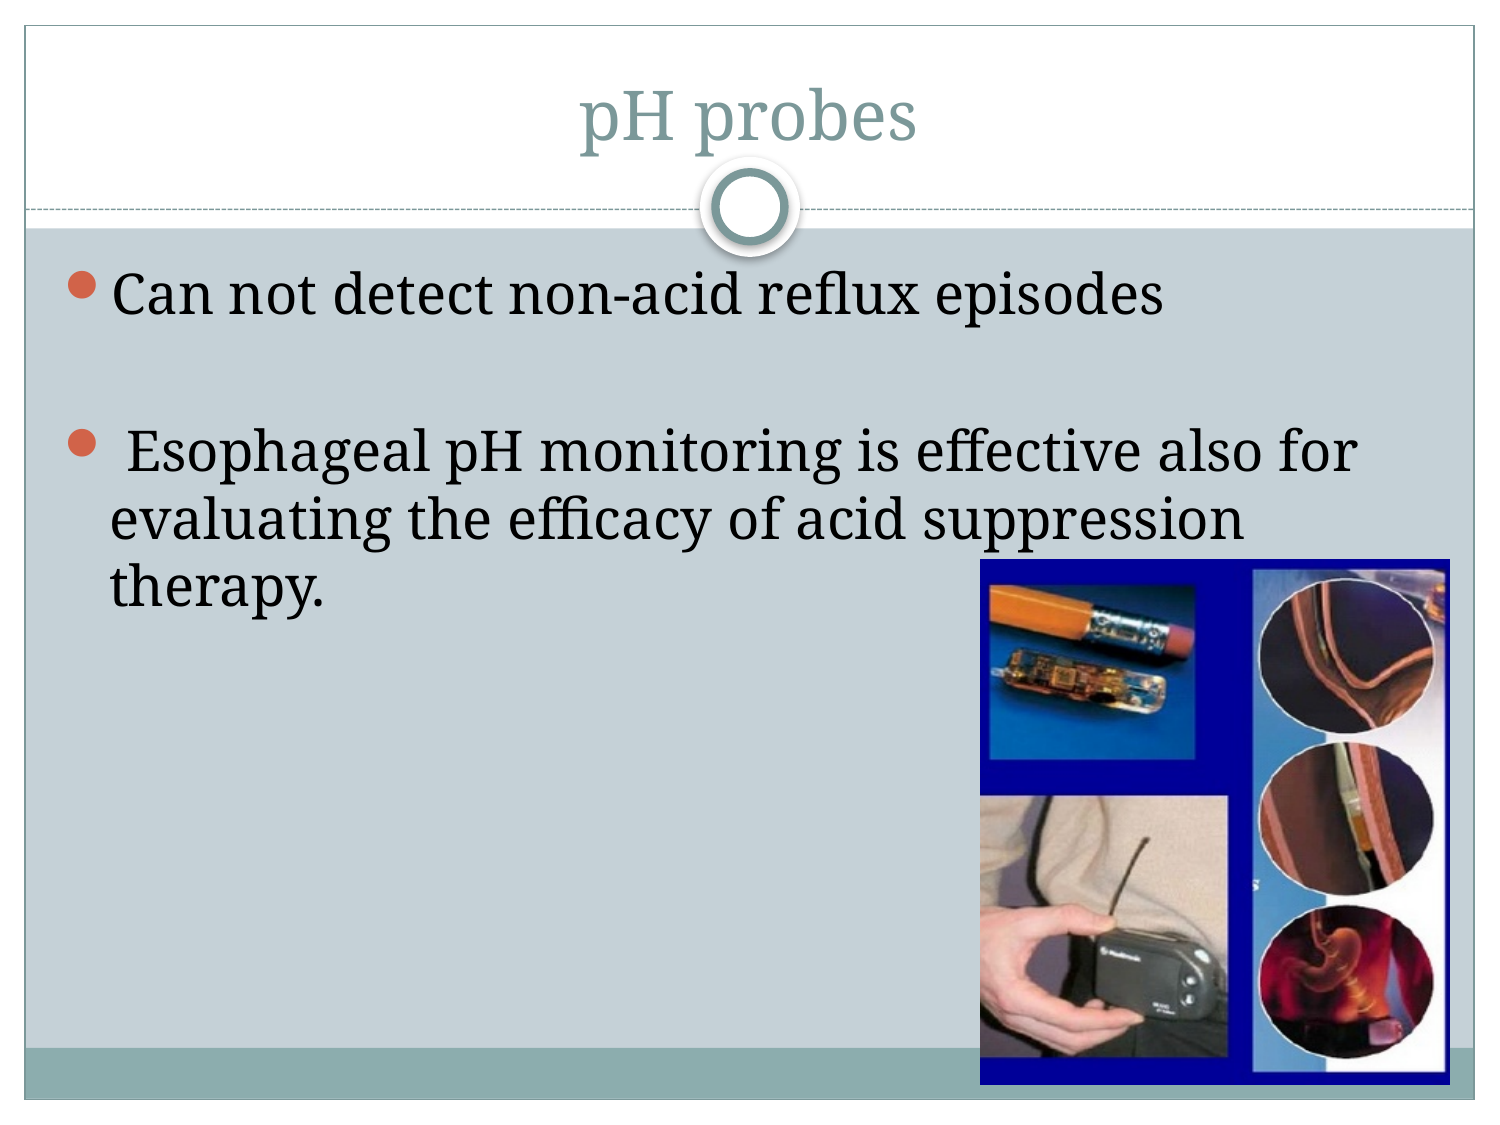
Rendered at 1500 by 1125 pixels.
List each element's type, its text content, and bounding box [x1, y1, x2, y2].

title pH probes [49, 37, 1450, 162]
list Can not detect non-acid reflux episodes Esophageal pH monitoring is effective also for evaluating the efficacy of acid suppression therapy. [49, 250, 1445, 1001]
picture [980, 559, 1450, 1086]
